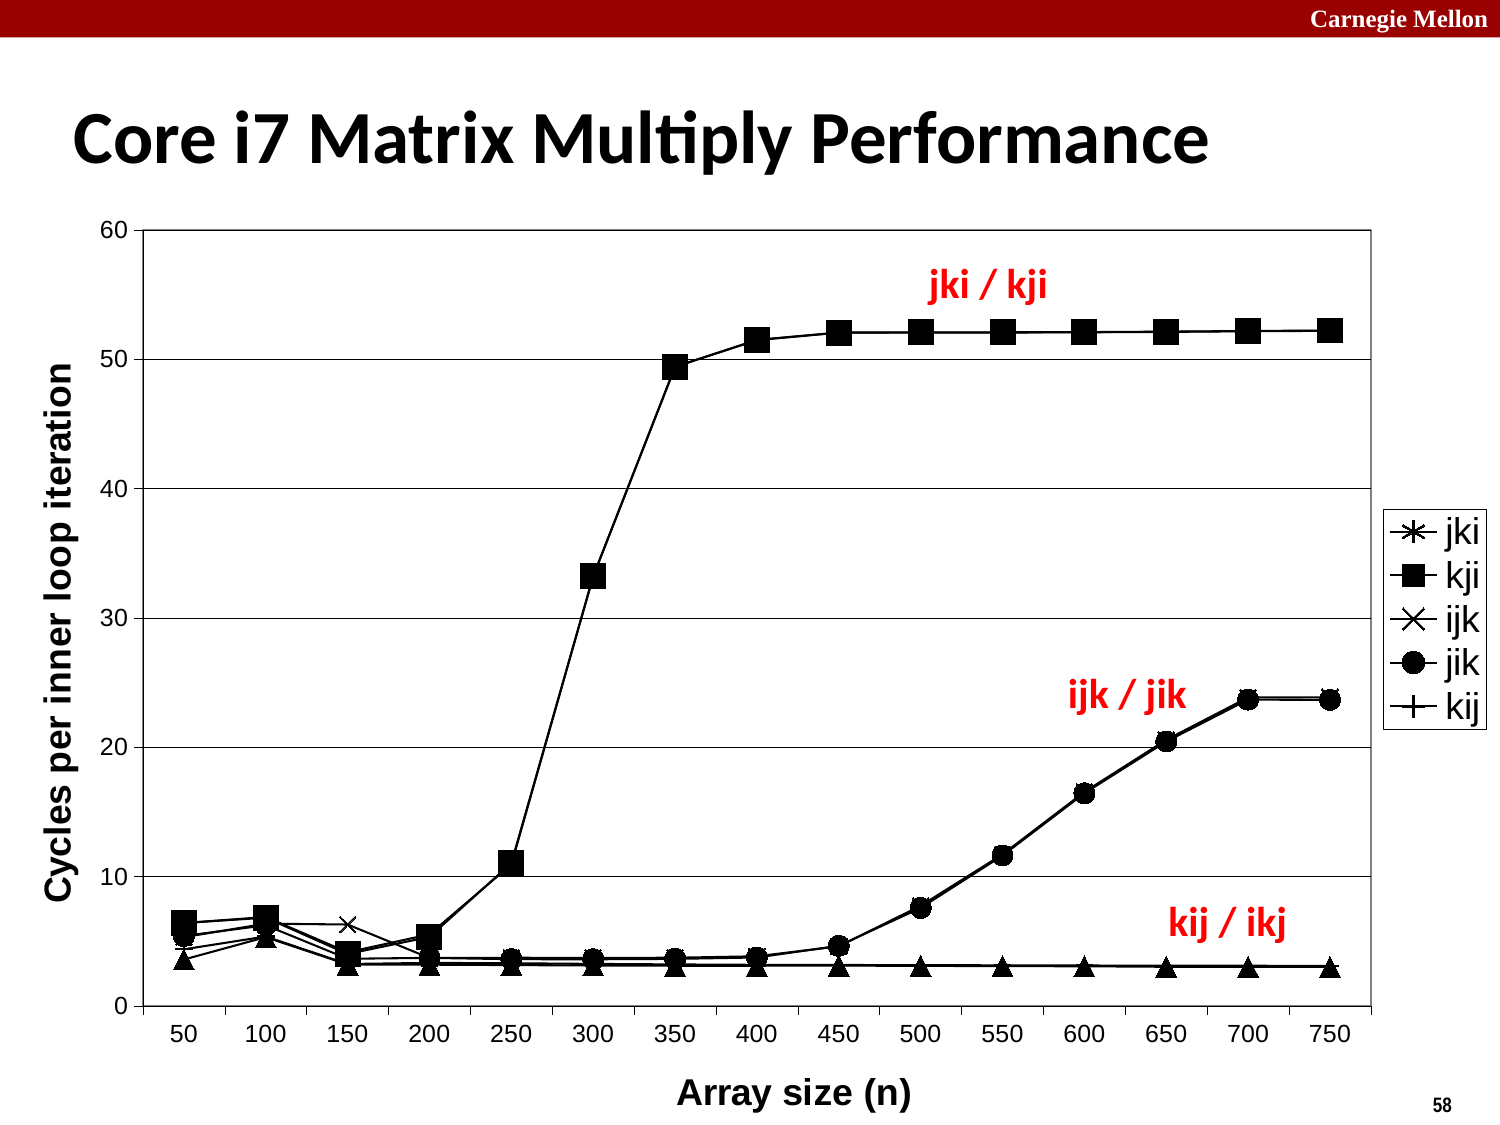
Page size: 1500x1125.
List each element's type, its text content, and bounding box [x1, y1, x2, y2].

chart [24, 193, 1500, 1125]
title Core i7 Matrix Multiply Performance [58, 71, 1305, 192]
